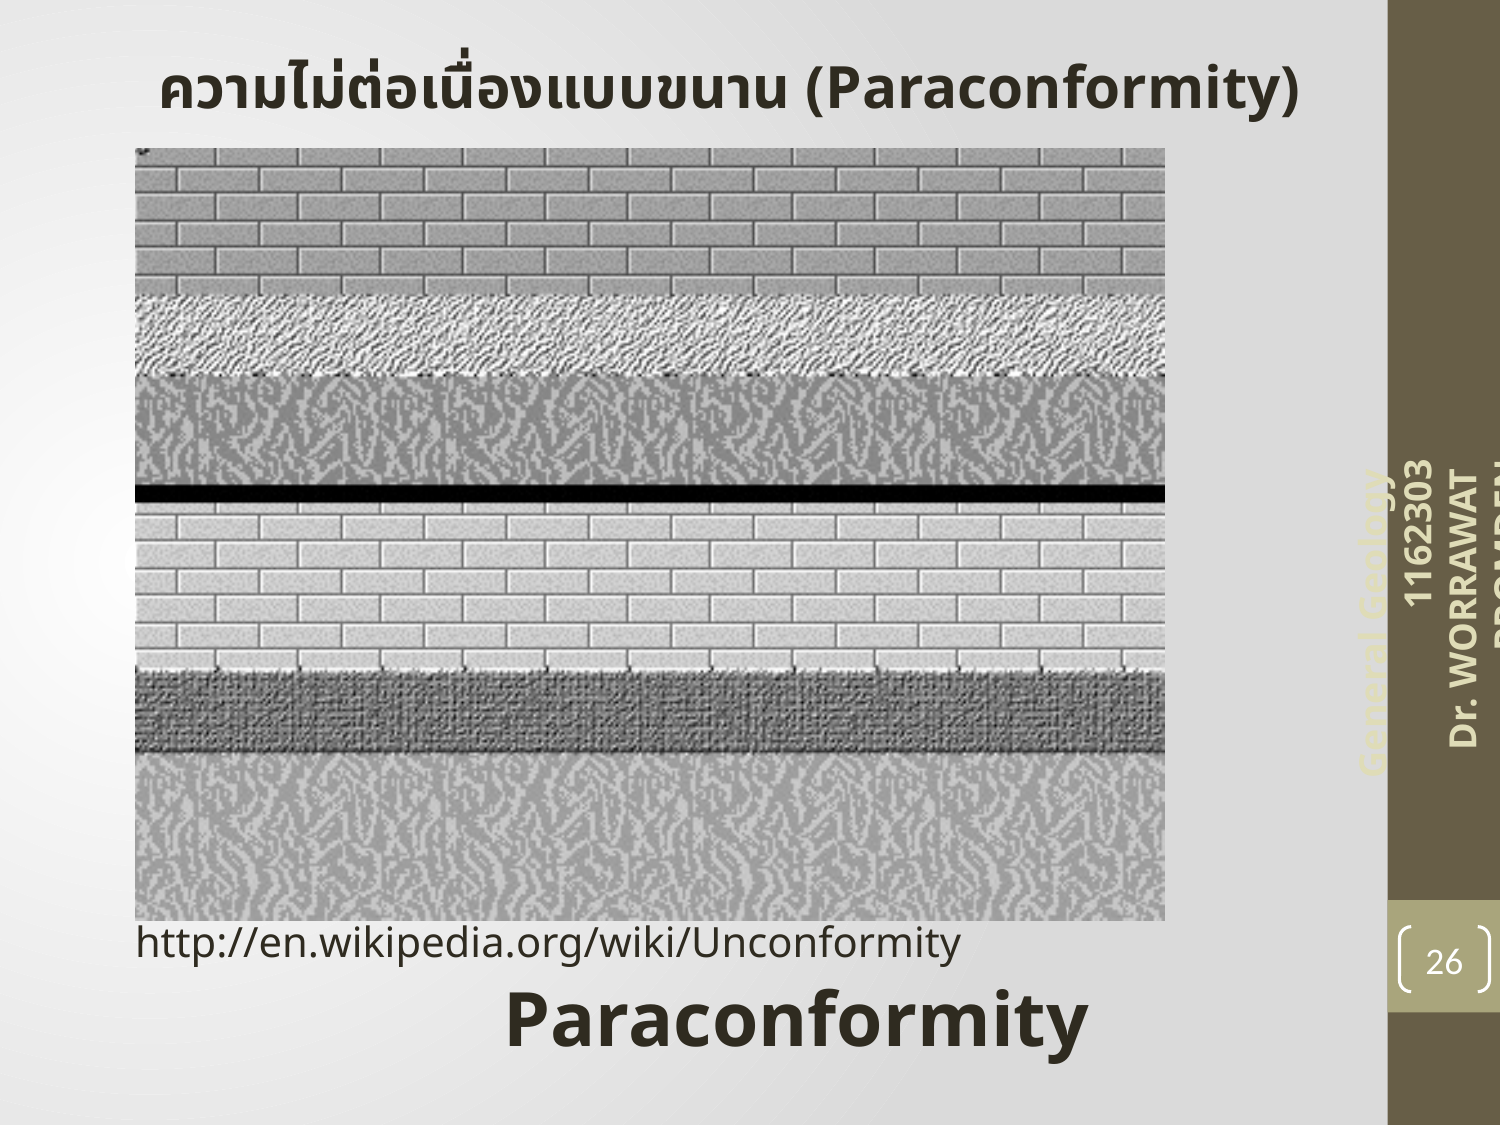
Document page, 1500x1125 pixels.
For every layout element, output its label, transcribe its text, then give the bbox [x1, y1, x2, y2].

footer General Geology 1162303 Dr. WORRAWAT PROMDEN [1408, 444, 1469, 889]
text_box ความไม่ต่อเนื่องแบบขนาน (Paraconformity) [143, 42, 1331, 128]
text_box http://en.wikipedia.org/wiki/Unconformity [120, 908, 1022, 973]
picture [135, 148, 1166, 922]
text_box Paraconformity [488, 964, 1105, 1069]
slide_number 26 [1397, 925, 1492, 994]
